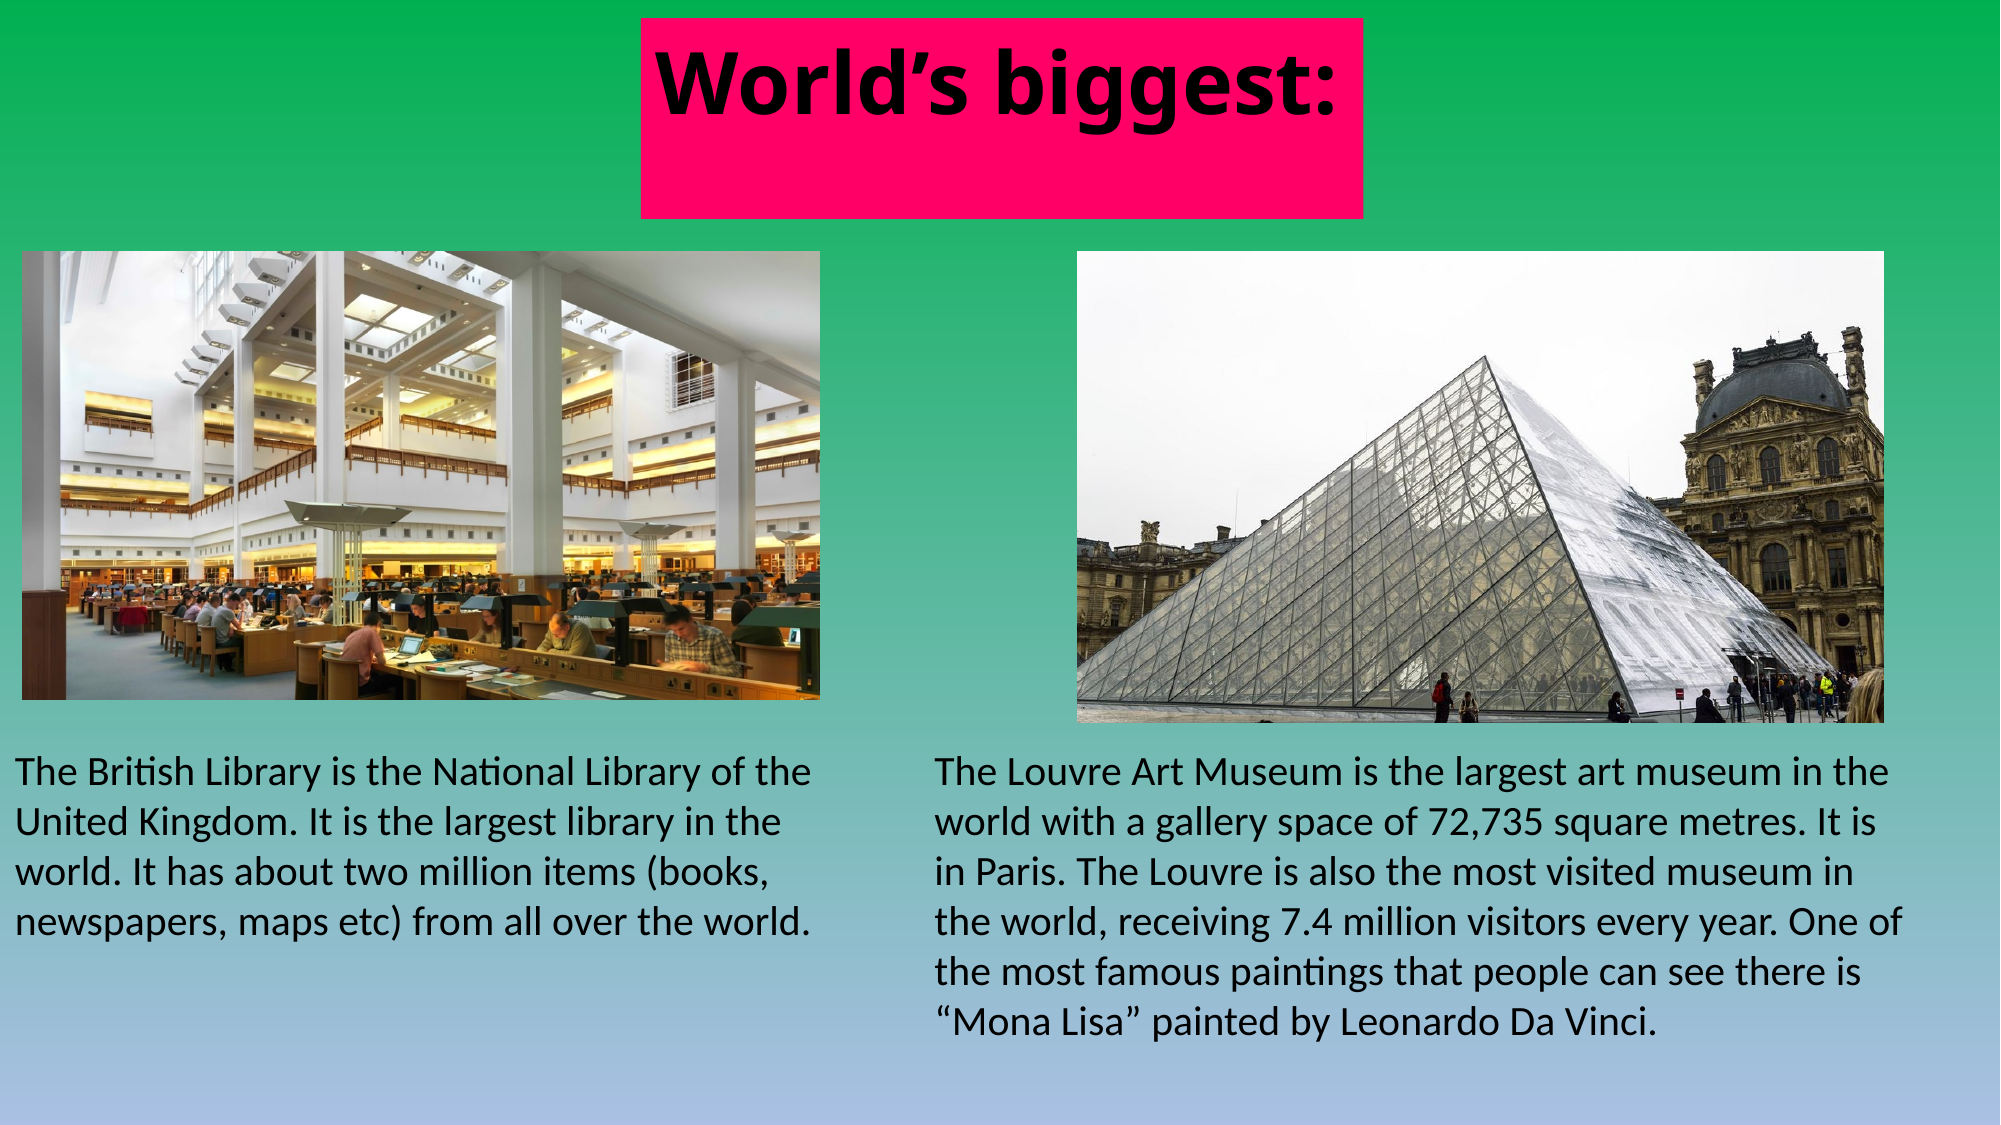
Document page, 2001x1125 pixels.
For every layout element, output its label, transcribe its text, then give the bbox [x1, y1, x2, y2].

text_box The Louvre Art Museum is the largest art museum in the world with a gallery space of 72,735 square metres. It is in Paris. The Louvre is also the most visited museum in the world, receiving 7.4 million visitors every year. One of the most famous paintings that people can see there is “Mona Lisa” painted by Leonardo Da Vinci. [919, 736, 1931, 1051]
text_box The British Library is the National Library of the United Kingdom. It is the largest library in the world. It has about two million items (books, newspapers, maps etc) from all over the world. [0, 736, 898, 951]
title World’s biggest: [640, 18, 1364, 219]
picture [22, 251, 820, 700]
picture [1077, 251, 1884, 723]
